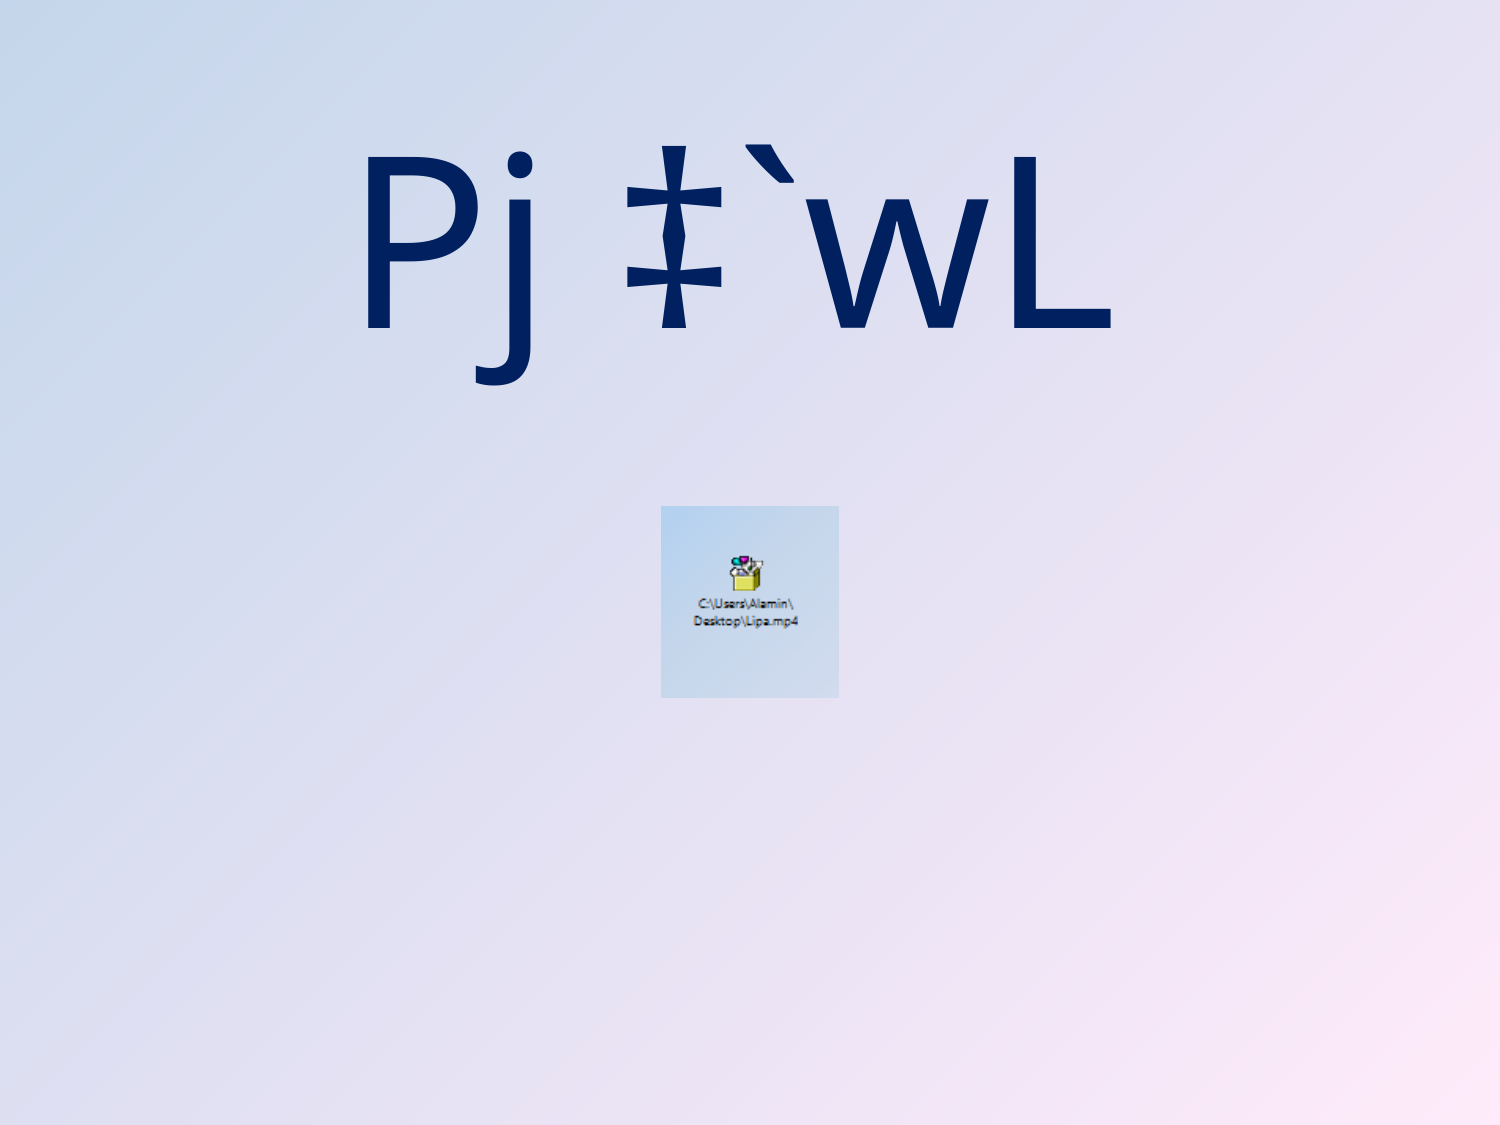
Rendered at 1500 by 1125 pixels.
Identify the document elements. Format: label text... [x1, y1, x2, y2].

text_box Pj ‡`wL [187, 81, 1275, 385]
picture [661, 506, 839, 698]
